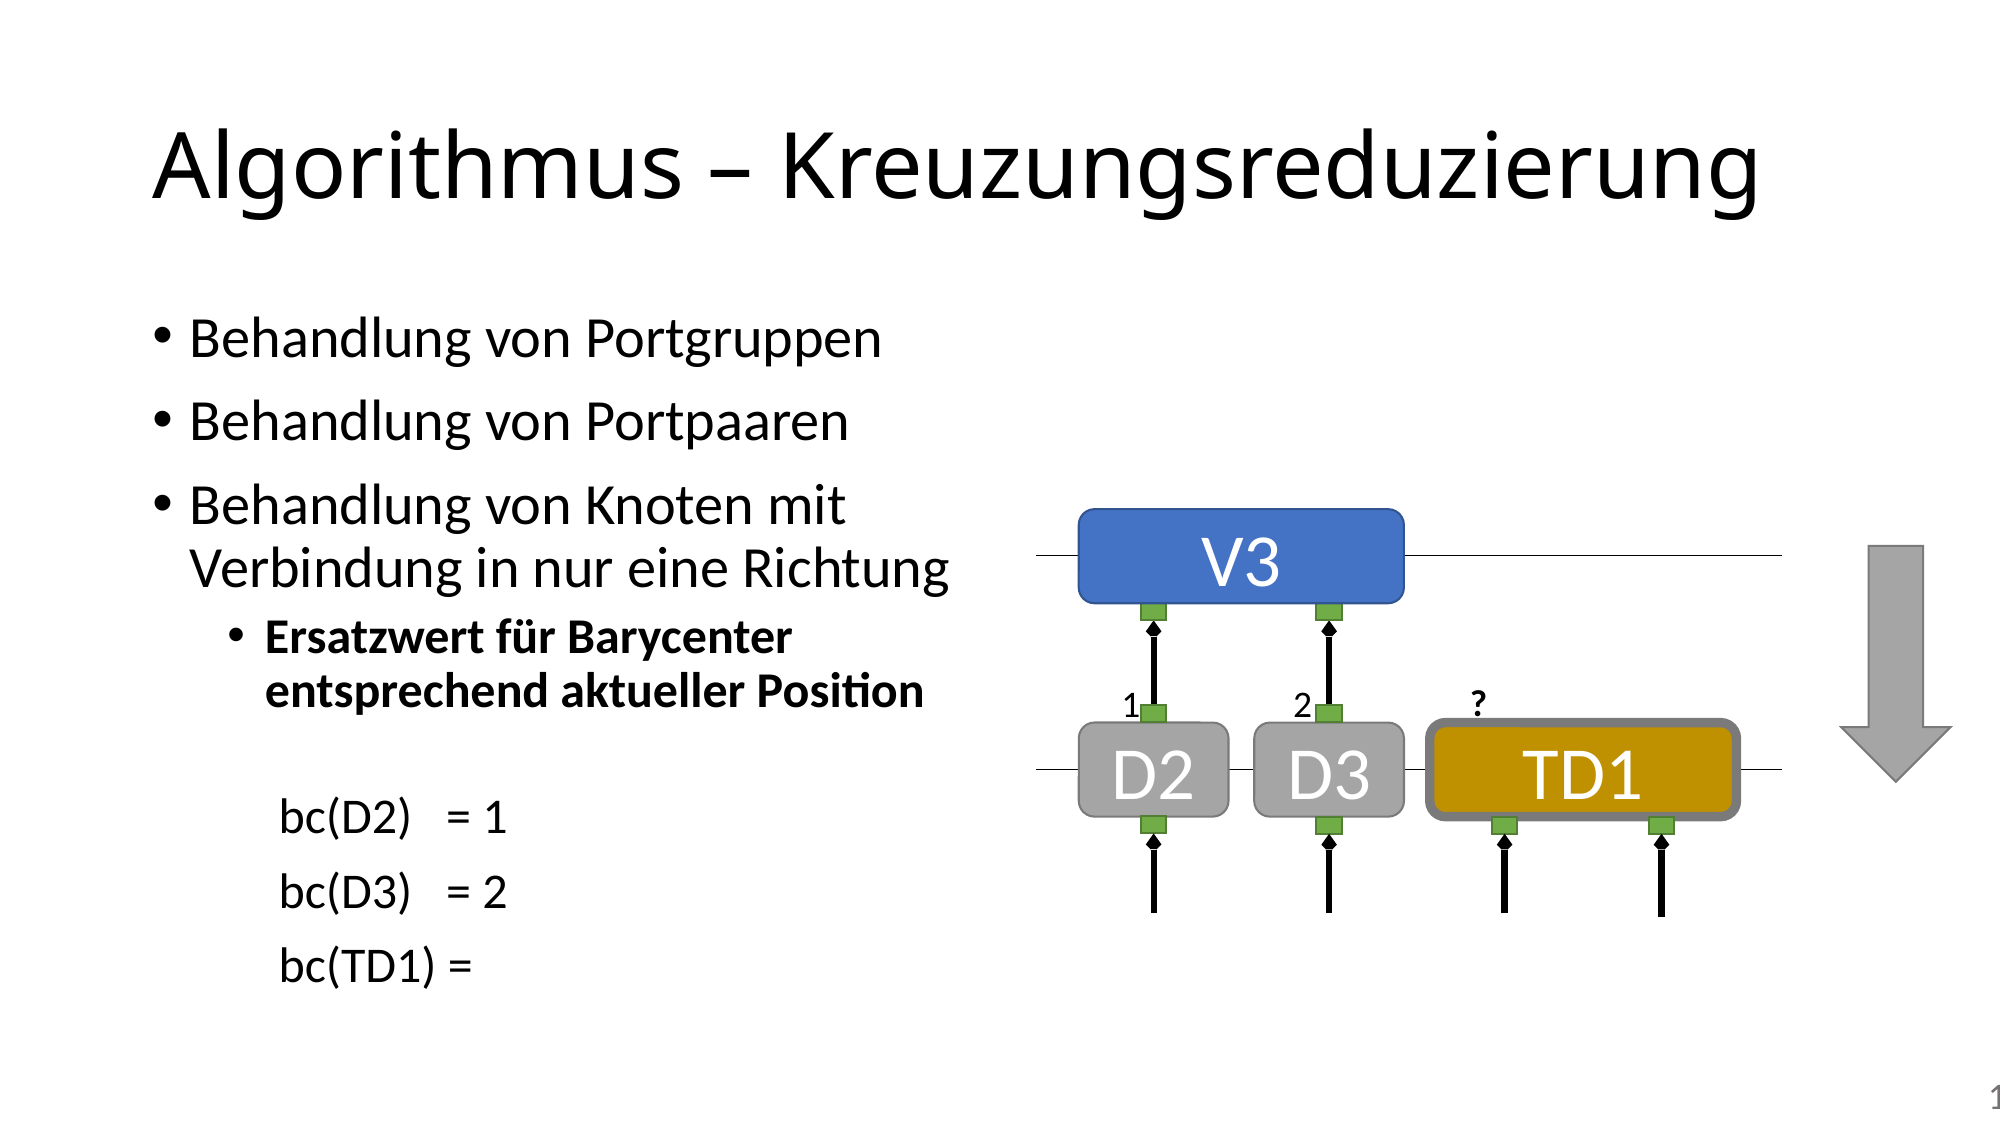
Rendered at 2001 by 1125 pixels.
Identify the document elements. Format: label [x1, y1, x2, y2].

text_box [1036, 508, 1782, 917]
title [137, 59, 1863, 278]
list [137, 299, 986, 1014]
text_box [1871, 1064, 2000, 1125]
text_box [1838, 544, 1954, 784]
